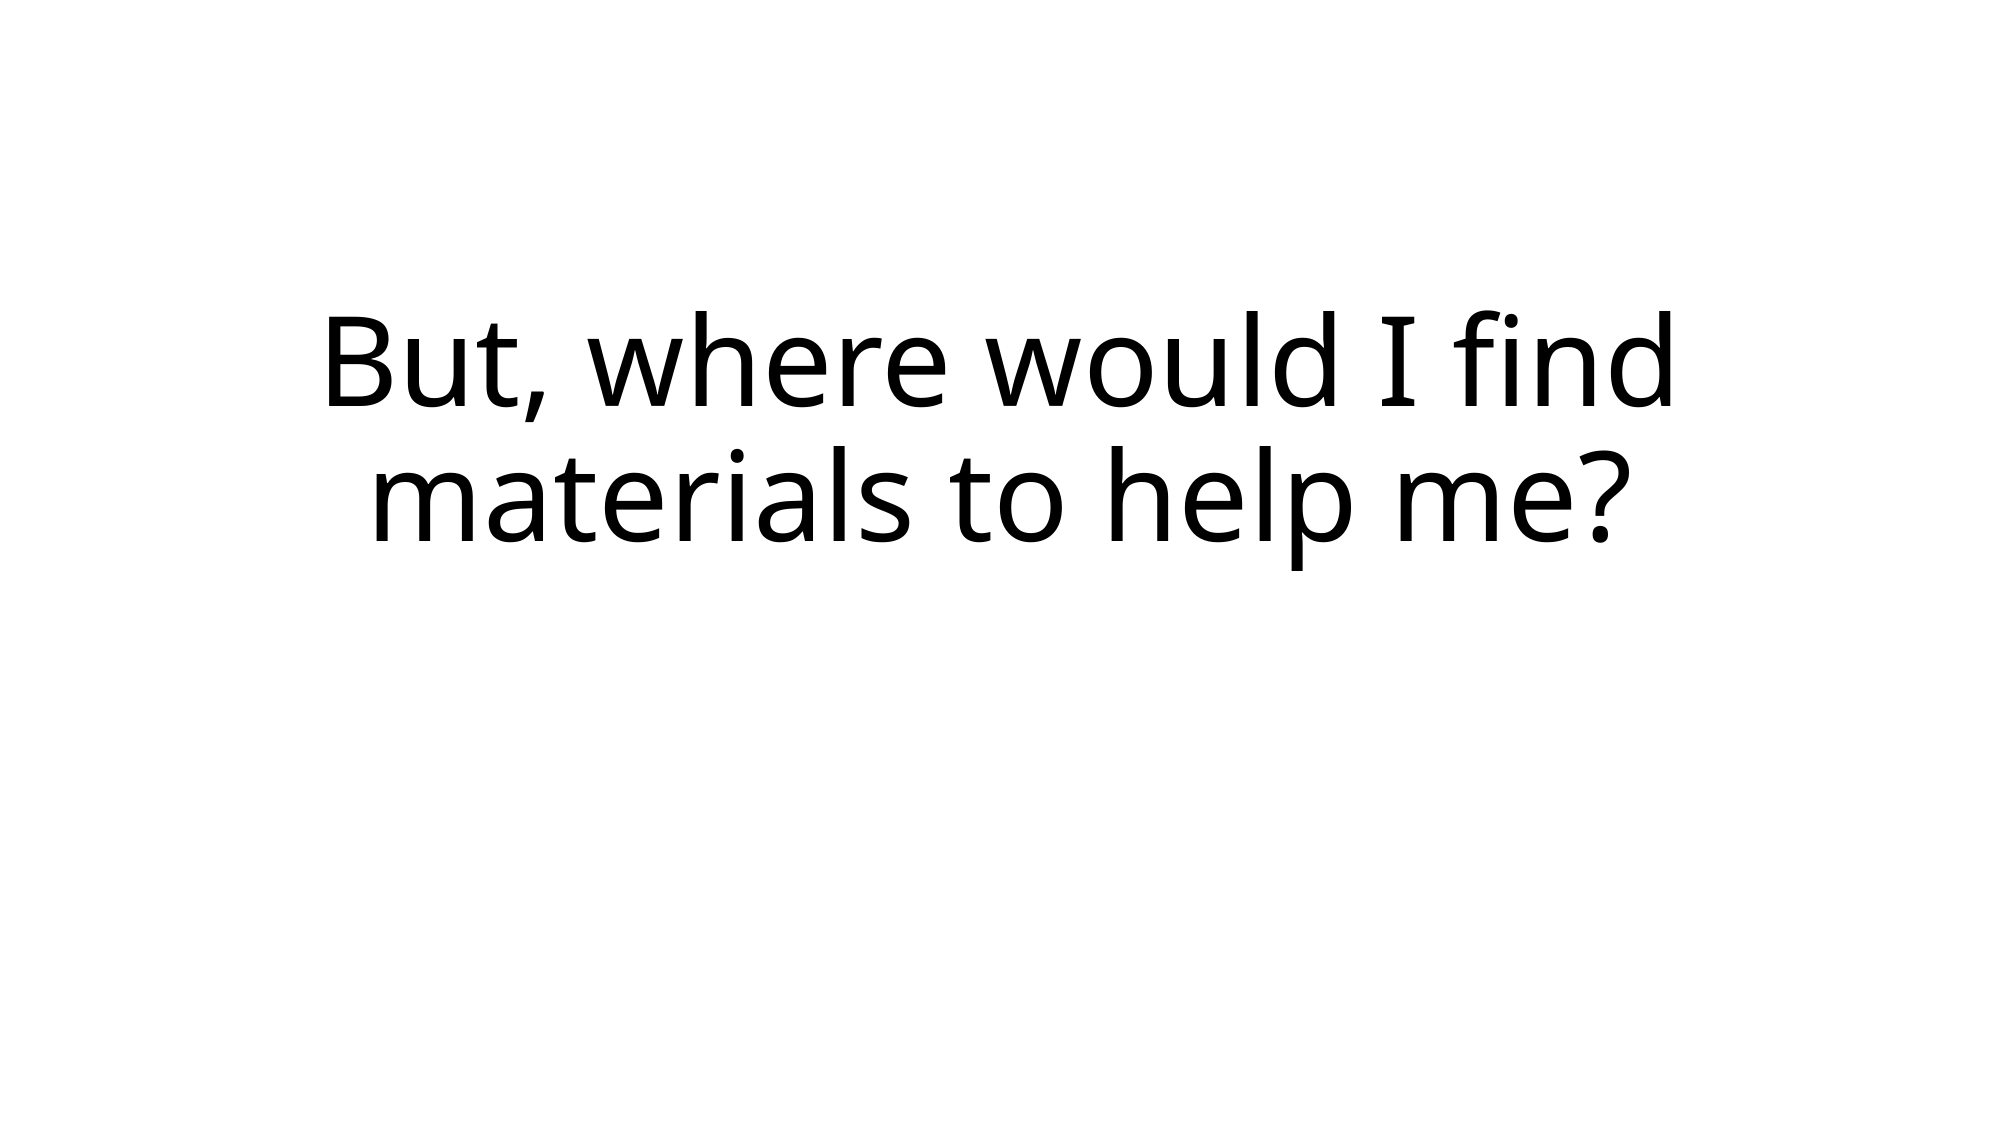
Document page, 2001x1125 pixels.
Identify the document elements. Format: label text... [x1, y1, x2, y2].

title But, where would I find materials to help me? [249, 184, 1750, 576]
